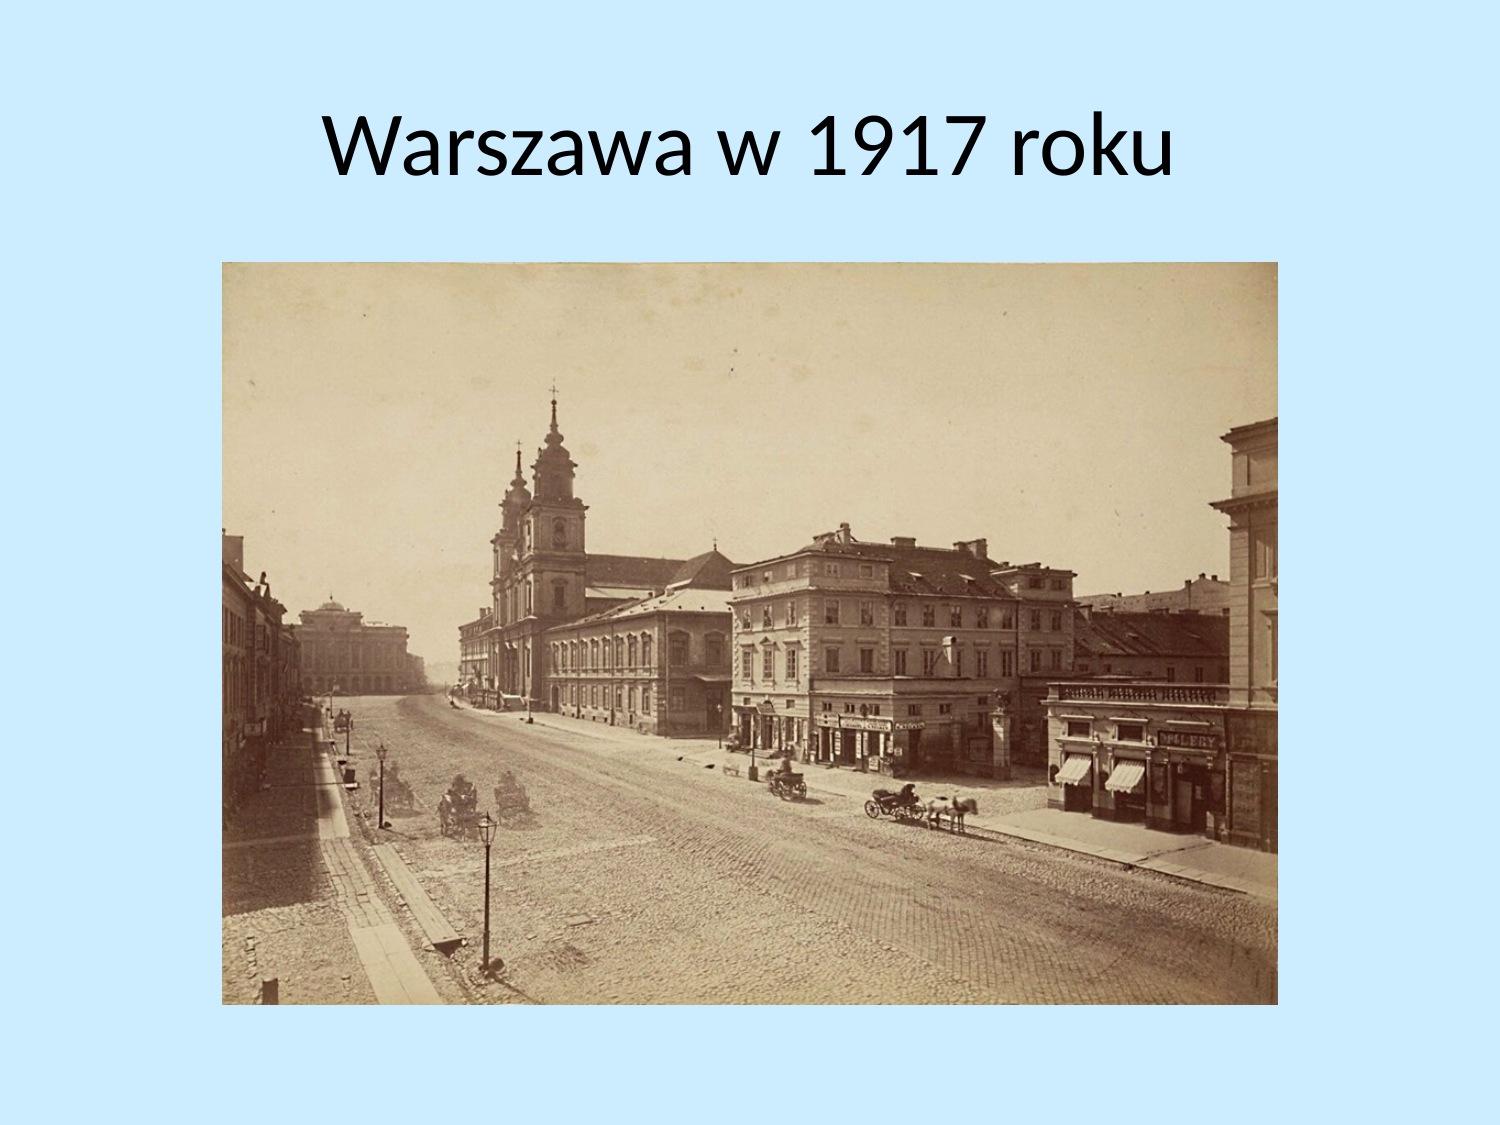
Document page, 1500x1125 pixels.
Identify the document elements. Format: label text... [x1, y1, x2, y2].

title Warszawa w 1917 roku [75, 45, 1425, 233]
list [222, 262, 1278, 1006]
